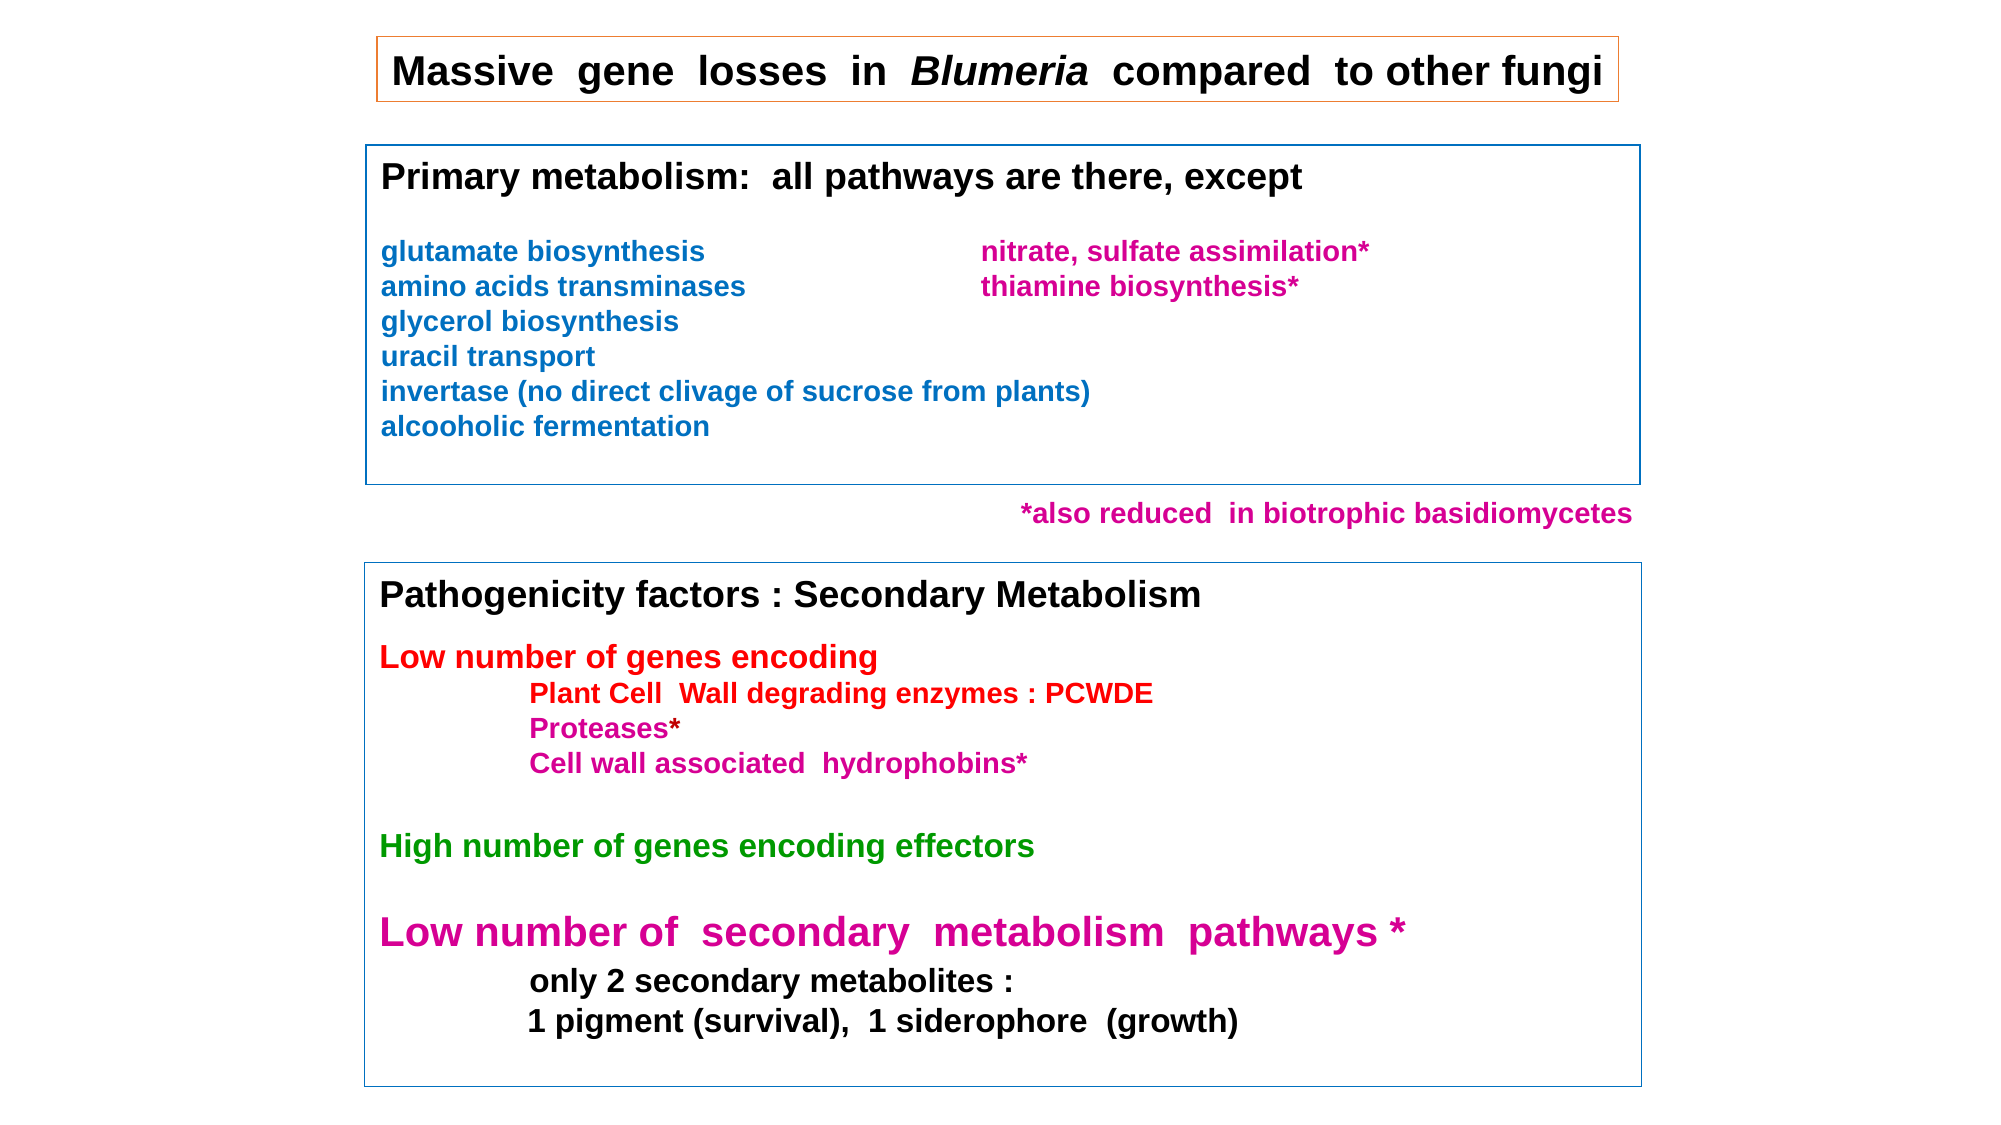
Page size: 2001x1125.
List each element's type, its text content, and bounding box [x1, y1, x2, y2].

text_box Massive gene losses in Blumeria compared to other fungi [376, 36, 1619, 102]
text_box Pathogenicity factors : Secondary Metabolism Low number of genes encoding Plant Cell Wall degrading enzymes : PCWDE Proteases* Cell wall associated hydrophobins* High number of genes encoding effectors Low number of secondary metabolism pathways * only 2 secondary metabolites : 1 pigment (survival), 1 siderophore (growth) [364, 562, 1642, 1087]
text_box Primary metabolism: all pathways are there, except glutamate biosynthesis nitrate, sulfate assimilation* amino acids transminases thiamine biosynthesis* glycerol biosynthesis uracil transport invertase (no direct clivage of sucrose from plants) alcooholic fermentation [366, 144, 1640, 485]
text_box *also reduced in biotrophic basidiomycetes [1005, 487, 1649, 538]
